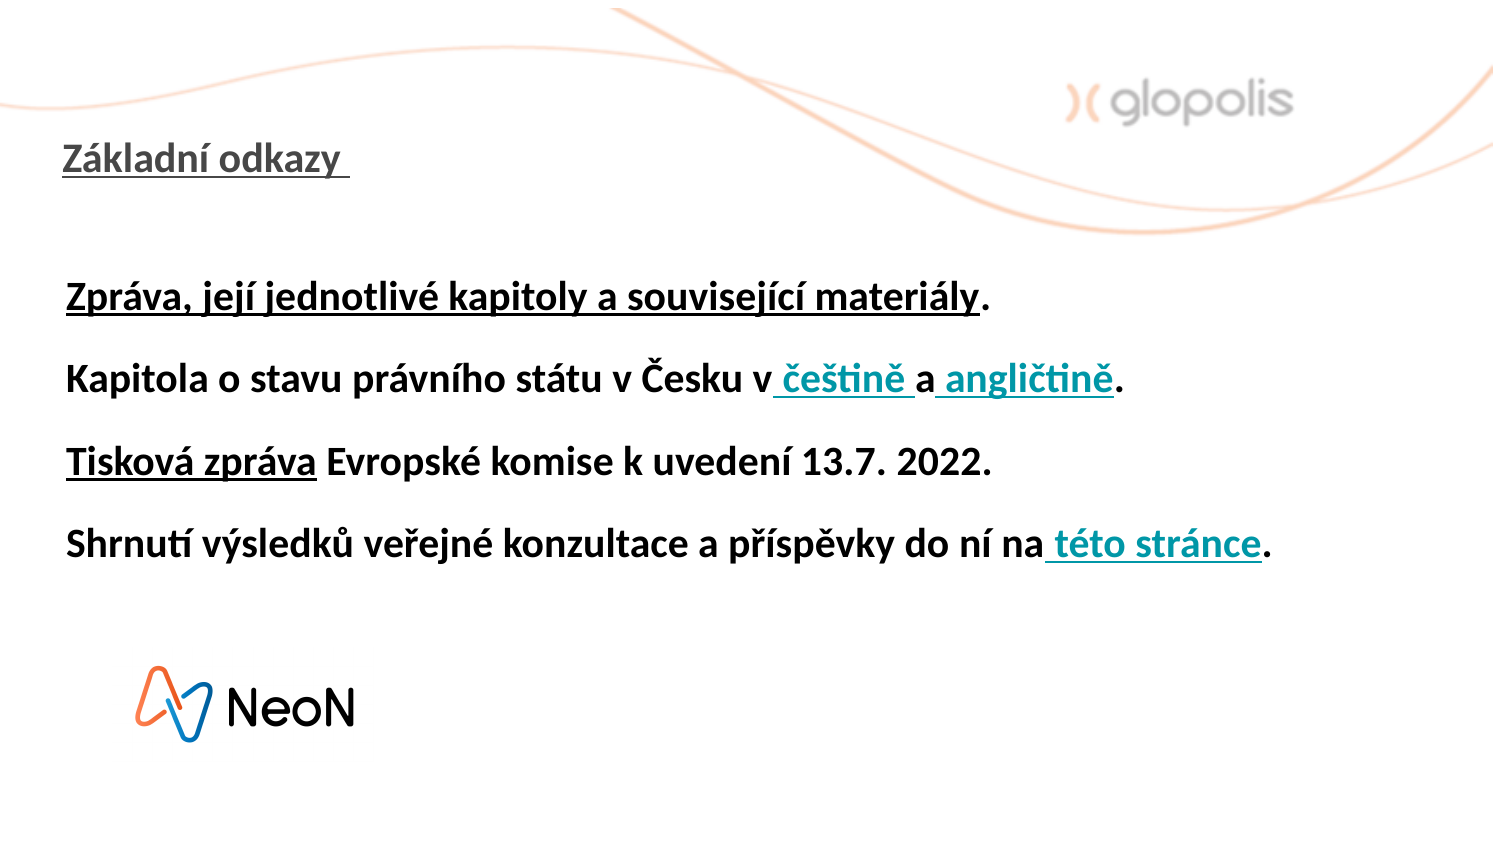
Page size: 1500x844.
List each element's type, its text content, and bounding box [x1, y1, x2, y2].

picture [112, 647, 375, 763]
list Zpráva, její jednotlivé kapitoly a související materiály. Kapitola o stavu právního státu v Česku v češtině a angličtině. Tisková zpráva Evropské komise k uvedení 13.7. 2022. Shrnutí výsledků veřejné konzultace a příspěvky do ní na této stránce. [51, 254, 1449, 646]
picture [0, 8, 1493, 247]
